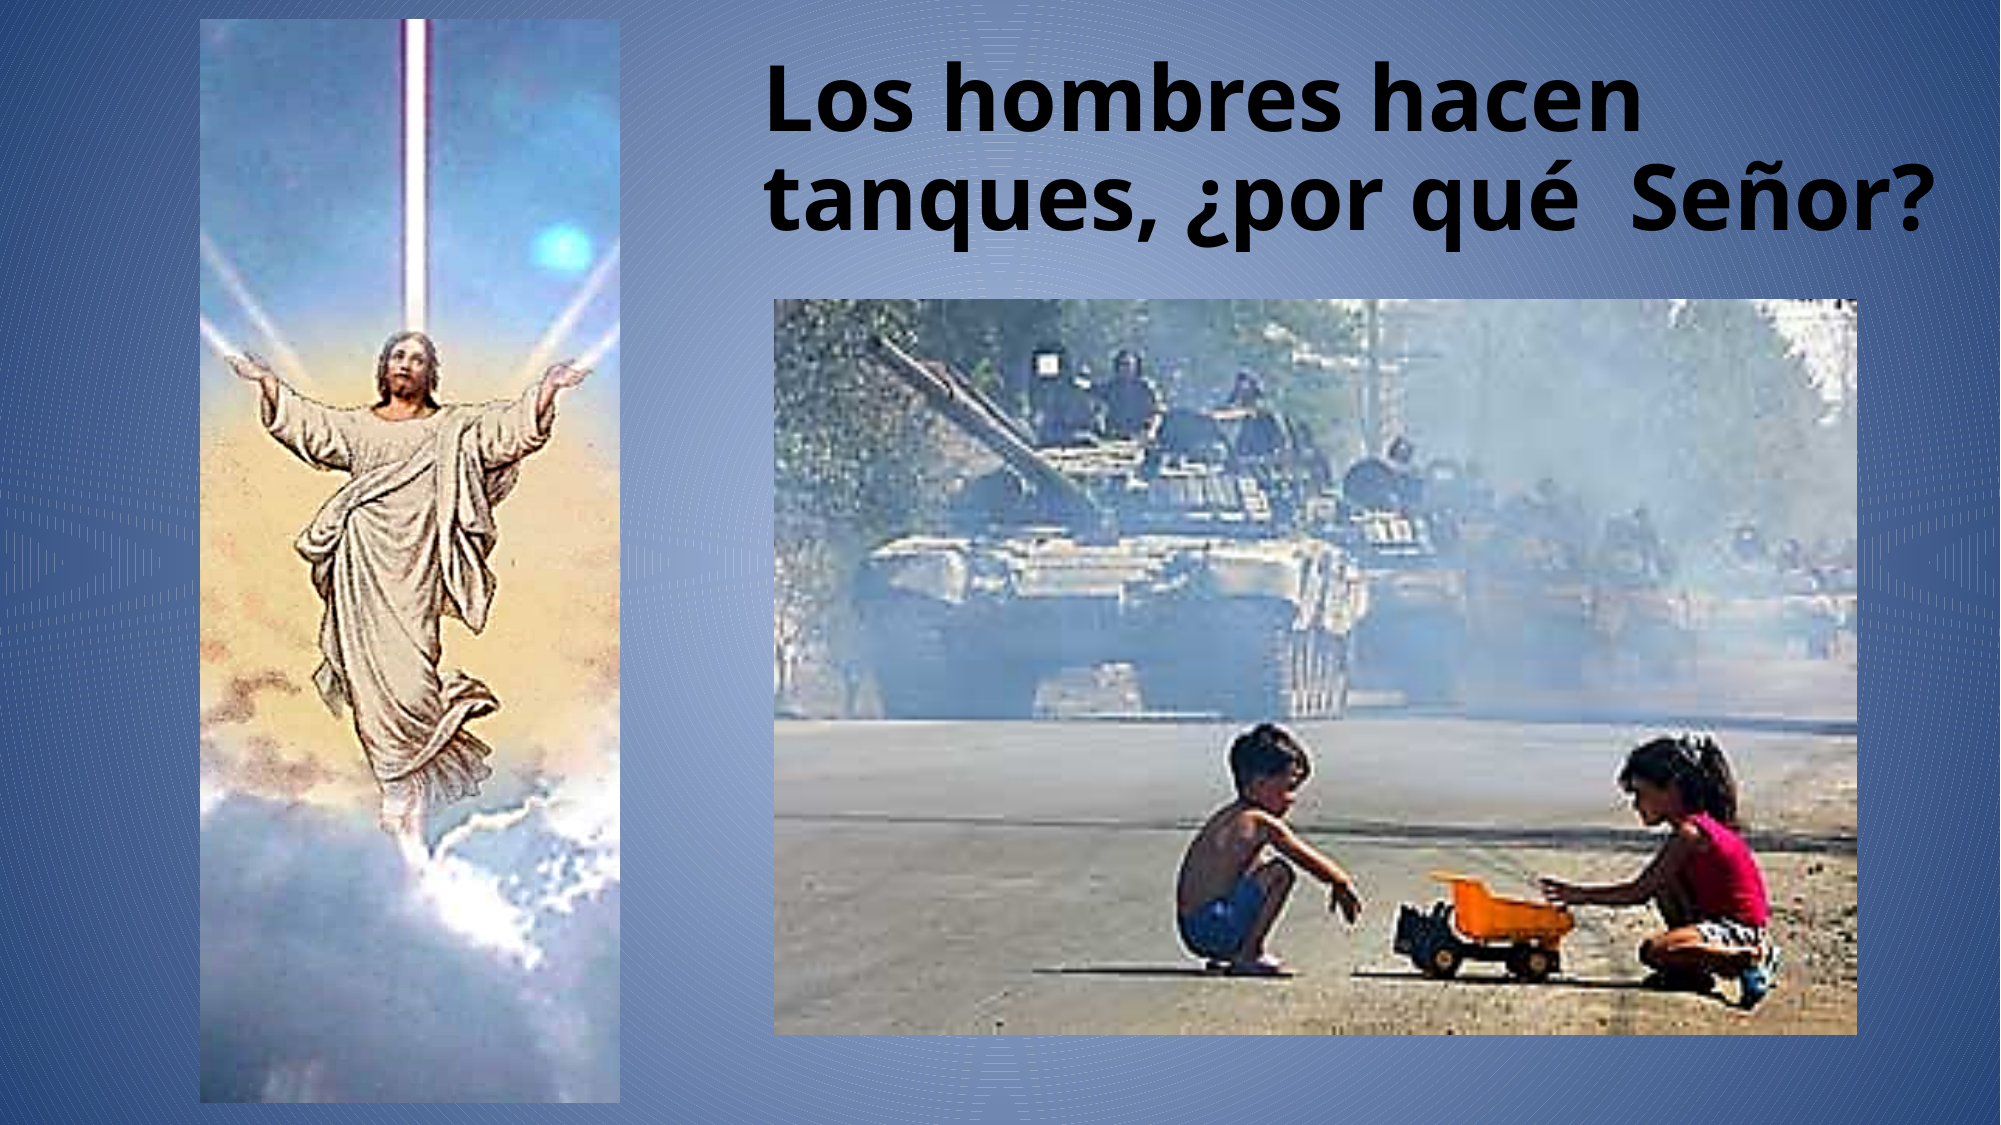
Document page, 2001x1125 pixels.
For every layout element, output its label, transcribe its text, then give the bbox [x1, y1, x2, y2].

picture [199, 19, 620, 1103]
title Los hombres hacen tanques, ¿por qué Señor? [747, 42, 2000, 260]
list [774, 299, 1857, 1035]
